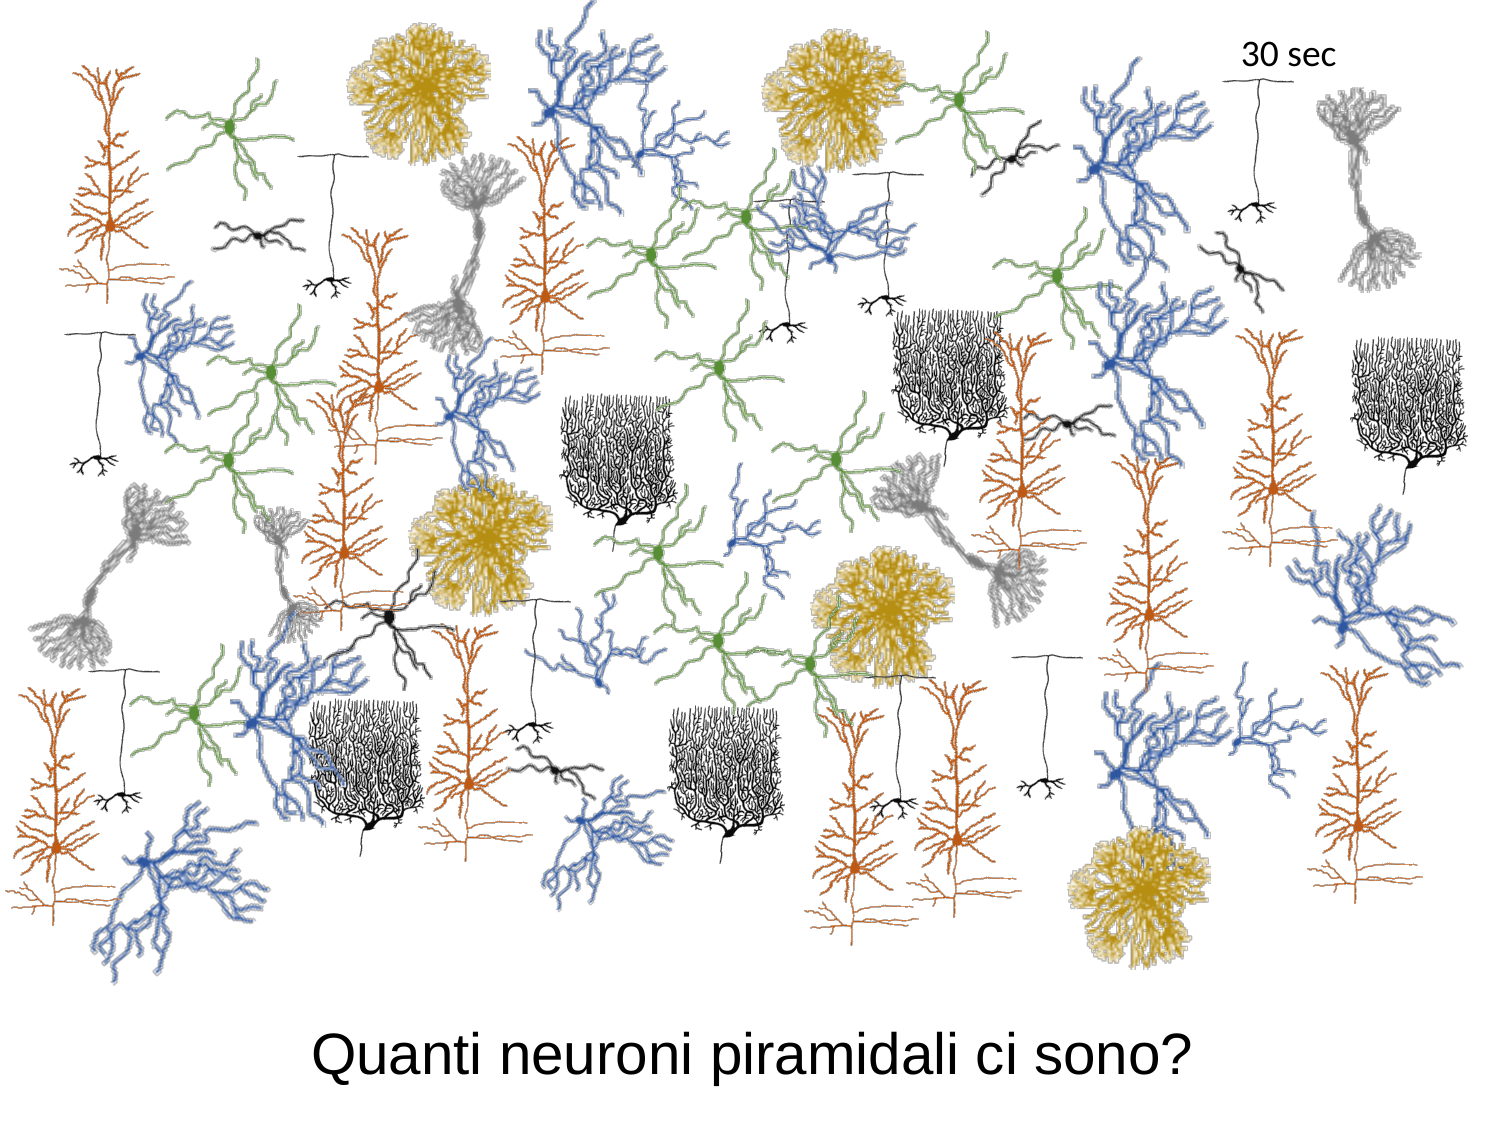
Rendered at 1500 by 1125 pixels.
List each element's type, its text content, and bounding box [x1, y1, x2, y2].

text_box Quanti neuroni piramidali ci sono? [13, 1009, 1493, 1095]
text_box 30 sec [1233, 21, 1375, 82]
picture [5, 0, 1498, 1009]
picture [1316, 87, 1422, 293]
